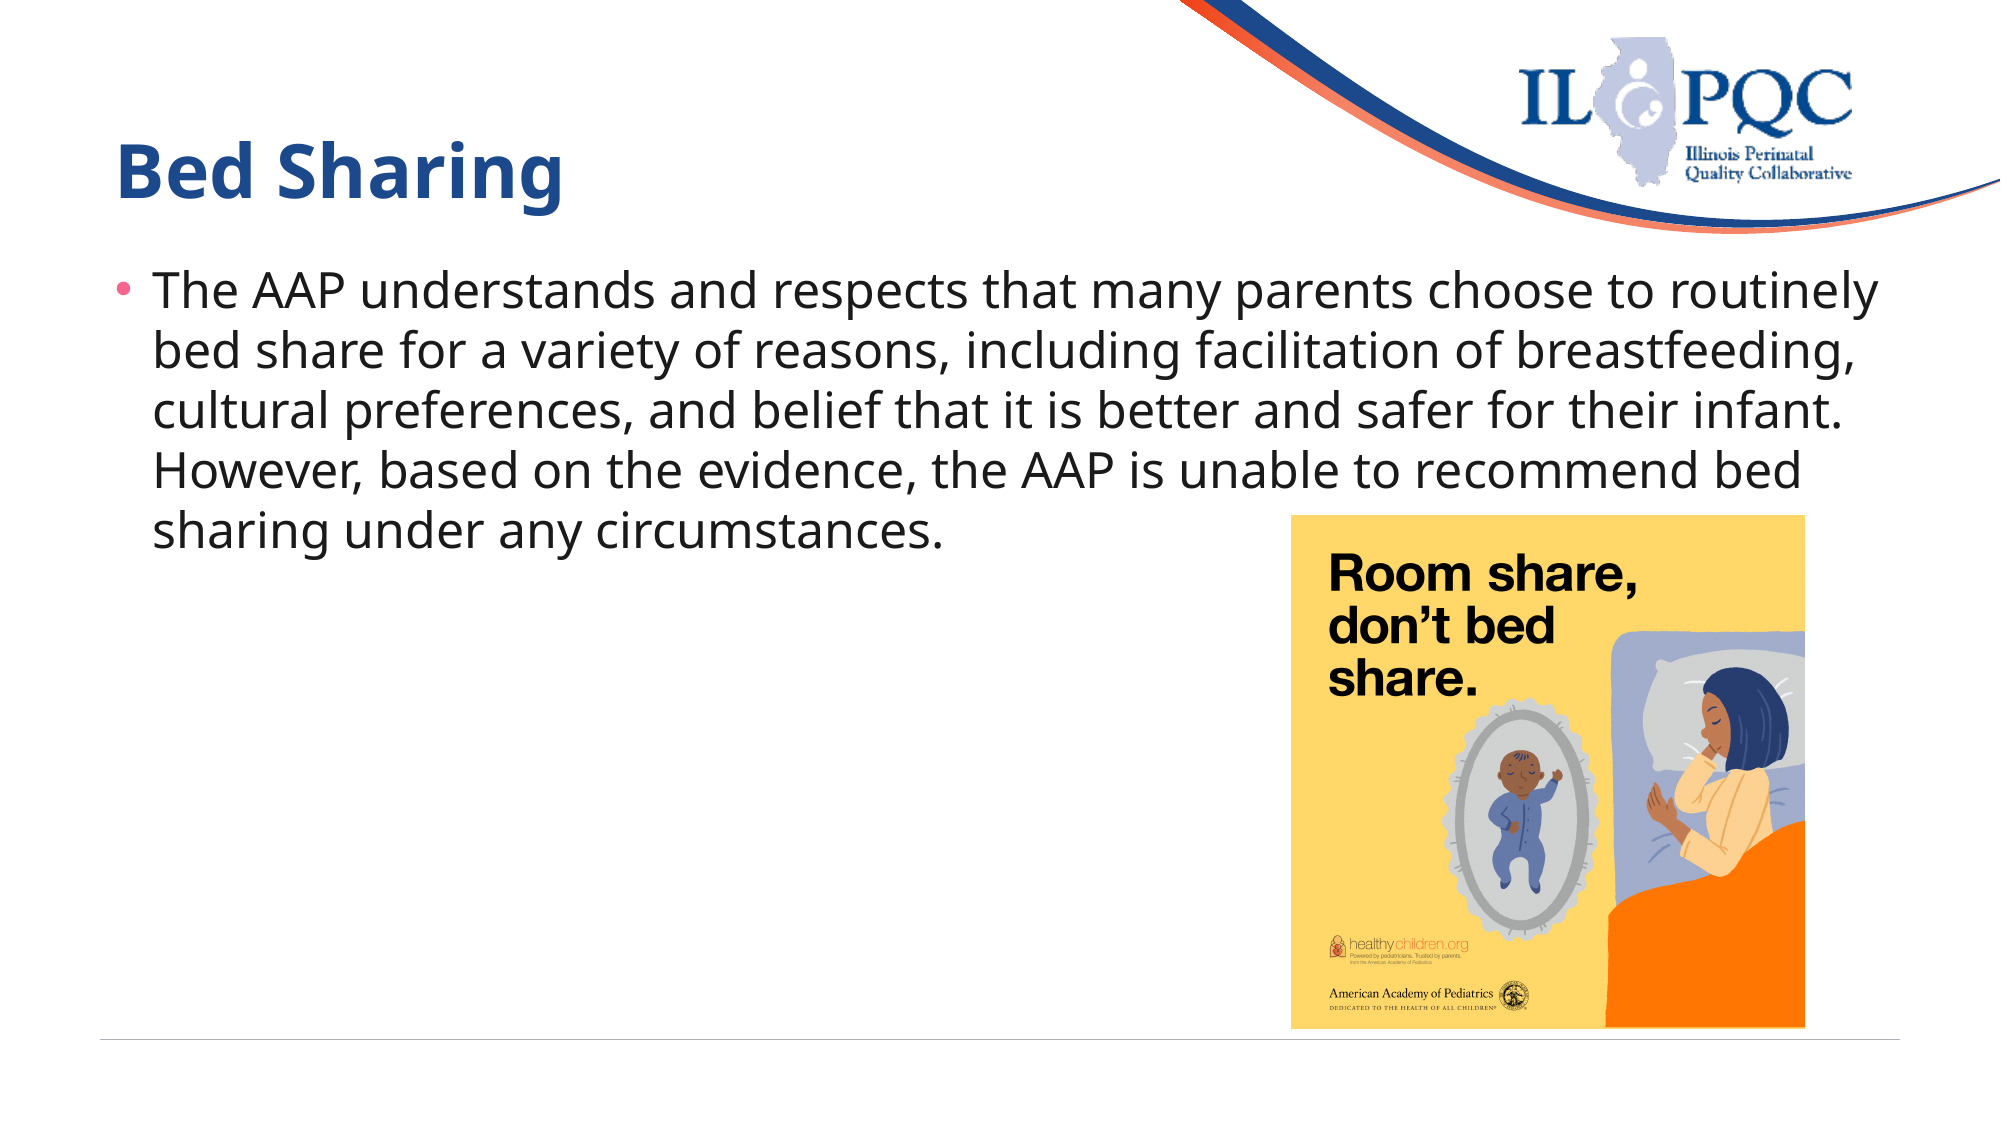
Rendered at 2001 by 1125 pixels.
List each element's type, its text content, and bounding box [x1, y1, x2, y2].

list The AAP understands and respects that many parents choose to routinely bed share for a variety of reasons, including facilitation of breastfeeding, cultural preferences, and belief that it is better and safer for their infant. However, based on the evidence, the AAP is unable to recommend bed sharing under any circumstances. [99, 250, 1900, 965]
picture [1519, 37, 1852, 59]
picture [1291, 515, 1805, 1029]
title Bed Sharing [99, 59, 1900, 250]
